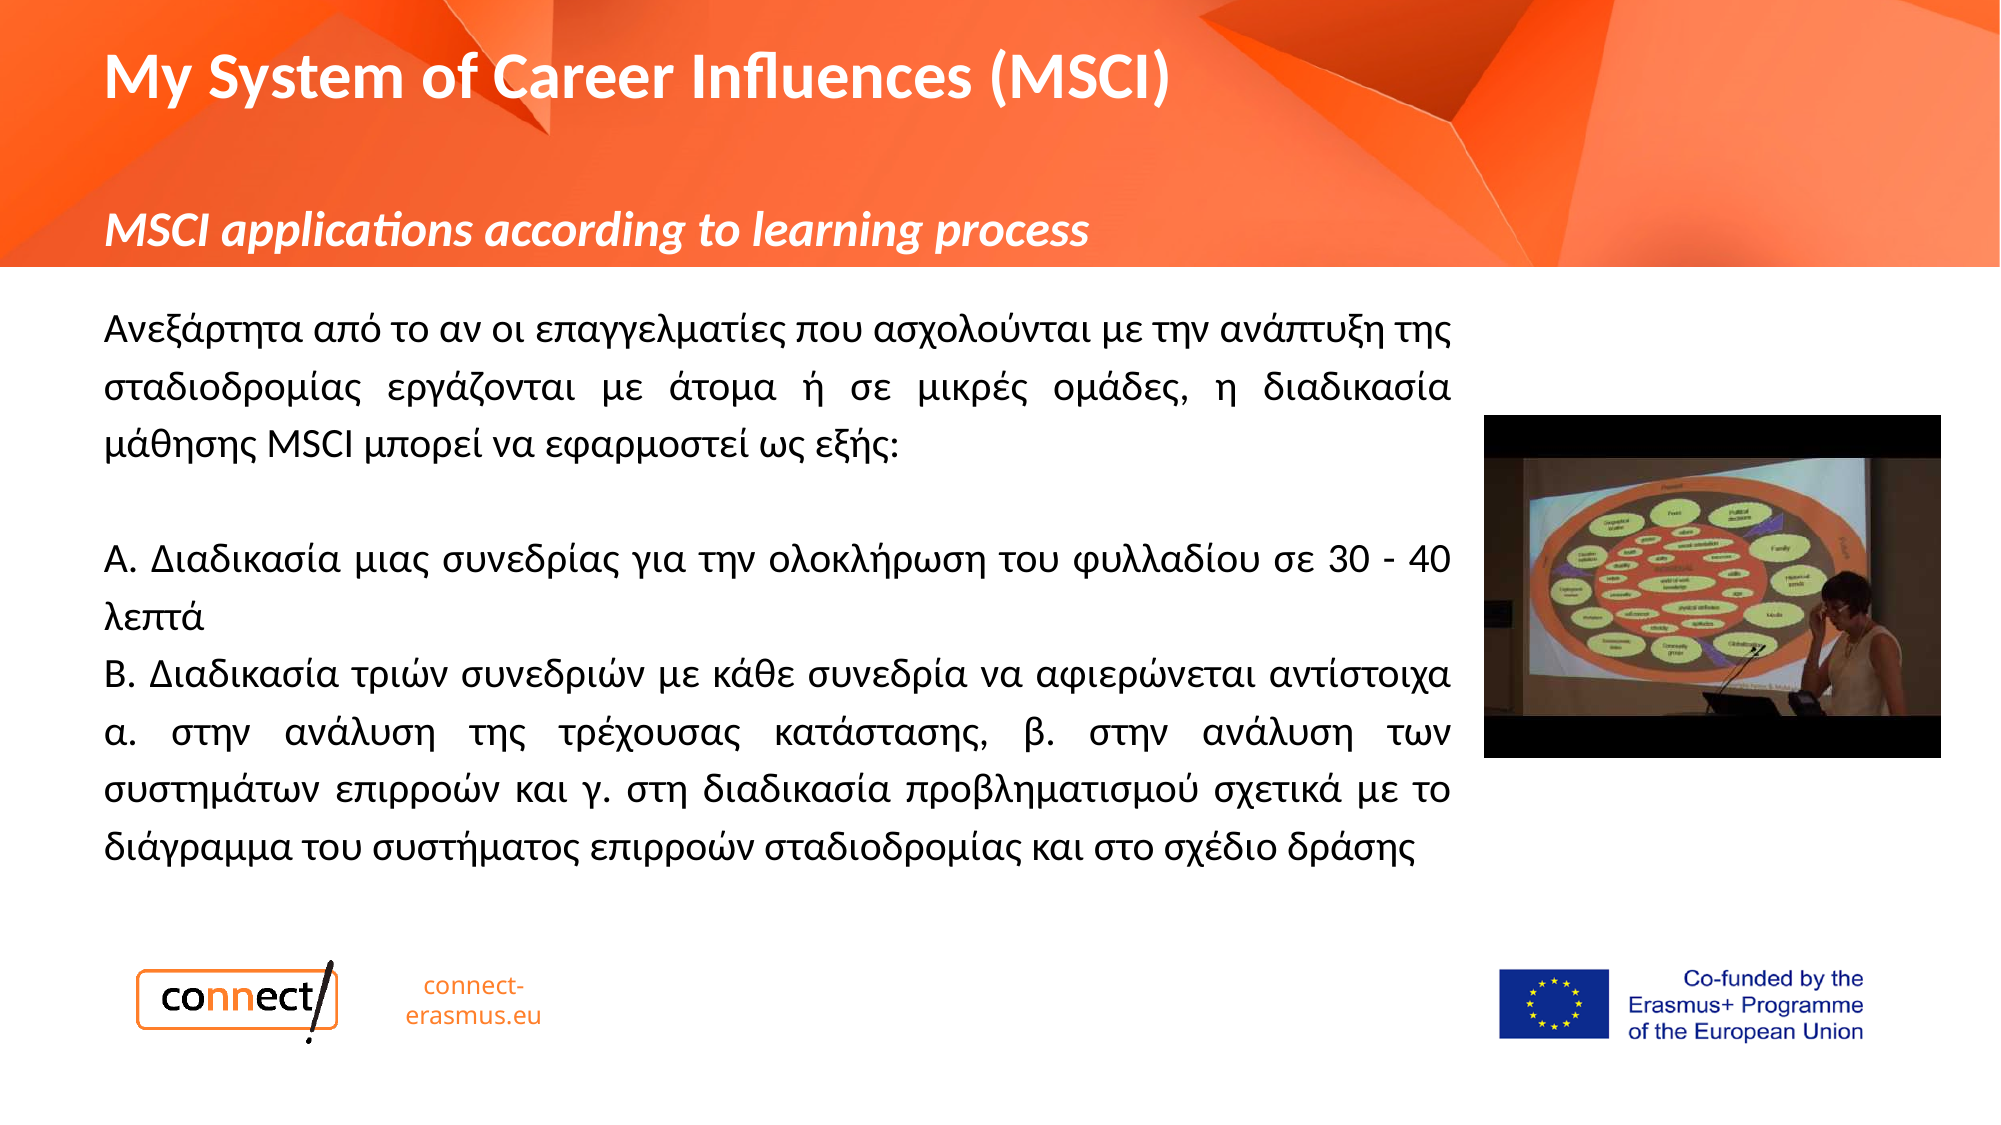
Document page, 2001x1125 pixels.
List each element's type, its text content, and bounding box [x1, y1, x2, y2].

text_box Ανεξάρτητα από το αν οι επαγγελματίες που ασχολούνται με την ανάπτυξη της σταδιοδρομίας εργάζονται με άτομα ή σε μικρές ομάδες, η διαδικασία μάθησης MSCI μπορεί να εφαρμοστεί ως εξής: Α. Διαδικασία μιας συνεδρίας για την ολοκλήρωση του φυλλαδίου σε 30 - 40 λεπτά Β. Διαδικασία τριών συνεδριών με κάθε συνεδρία να αφιερώνεται αντίστοιχα α. στην ανάλυση της τρέχουσας κατάστασης, β. στην ανάλυση των συστημάτων επιρροών και γ. στη διαδικασία προβληματισμού σχετικά με το διάγραμμα του συστήματος επιρροών σταδιοδρομίας και στο σχέδιο δράσης [88, 278, 1468, 884]
footer connect-erasmus.eu [341, 976, 607, 1022]
picture [1484, 415, 1941, 759]
picture [1498, 968, 1863, 1044]
picture [136, 960, 338, 1044]
title My System of Career Influences (MSCI) MSCI applications according to learning process [88, 75, 1875, 264]
picture [2, 0, 2000, 267]
